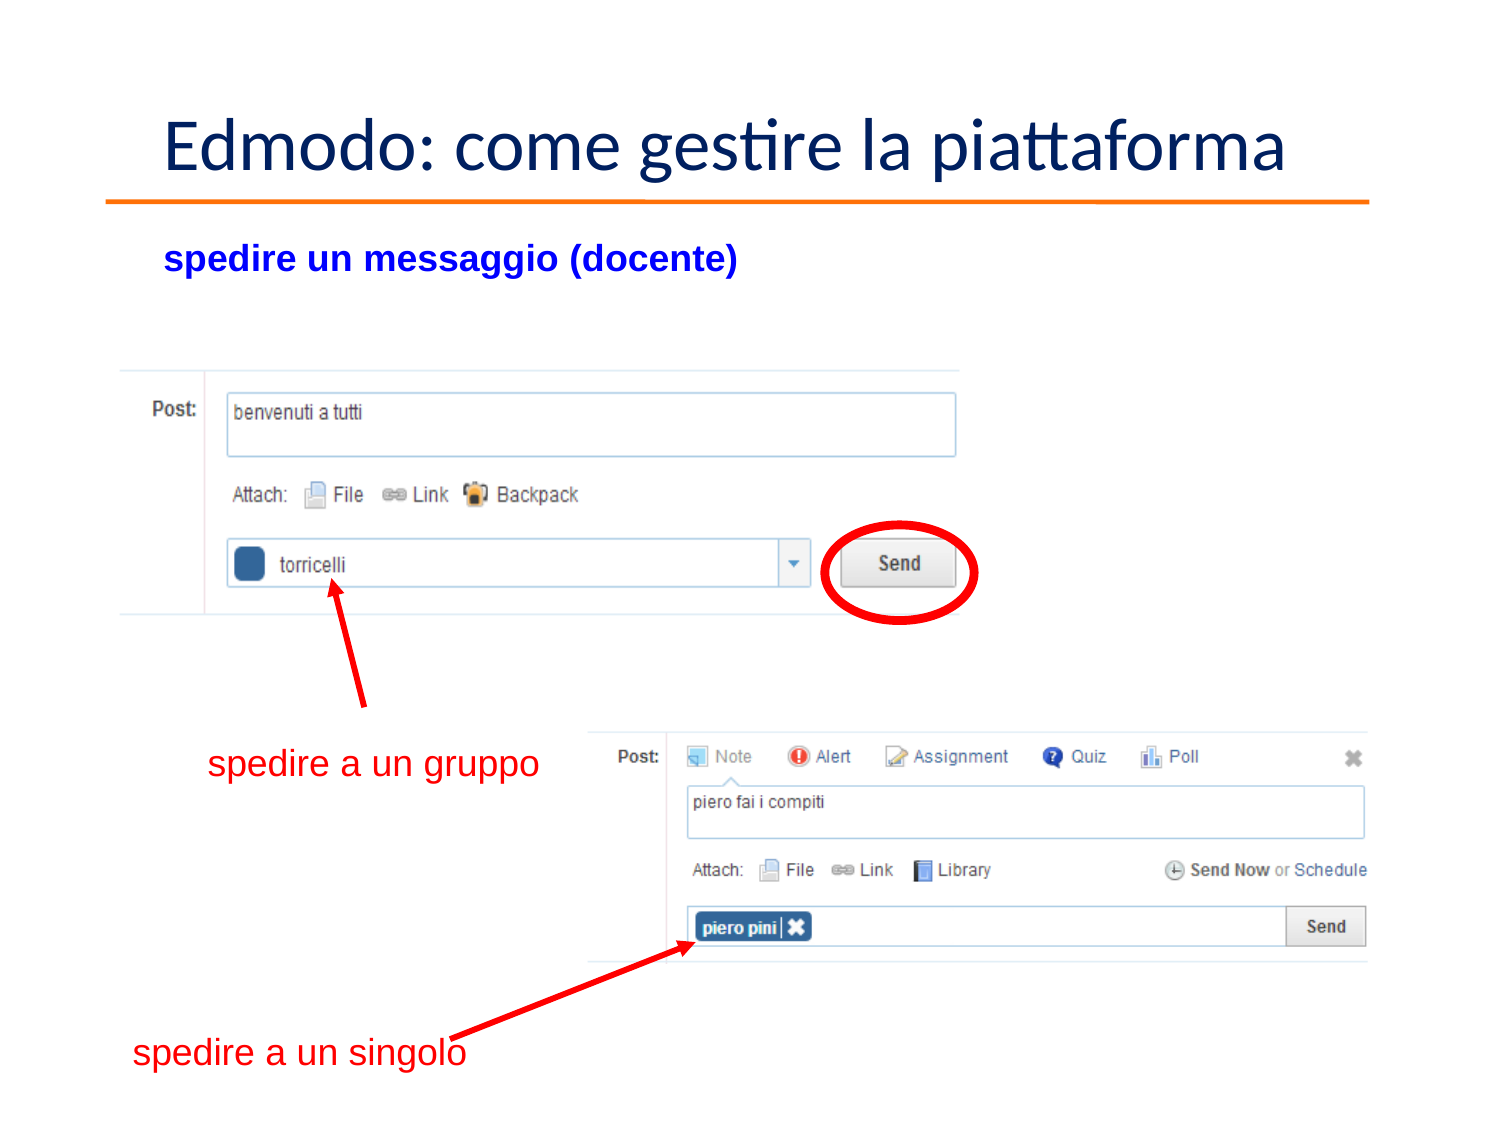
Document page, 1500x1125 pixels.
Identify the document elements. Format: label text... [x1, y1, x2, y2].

text_box Edmodo: come gestire la piattaforma [112, 89, 1341, 193]
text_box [117, 353, 1385, 1069]
text_box spedire un messaggio (docente) [149, 225, 761, 278]
